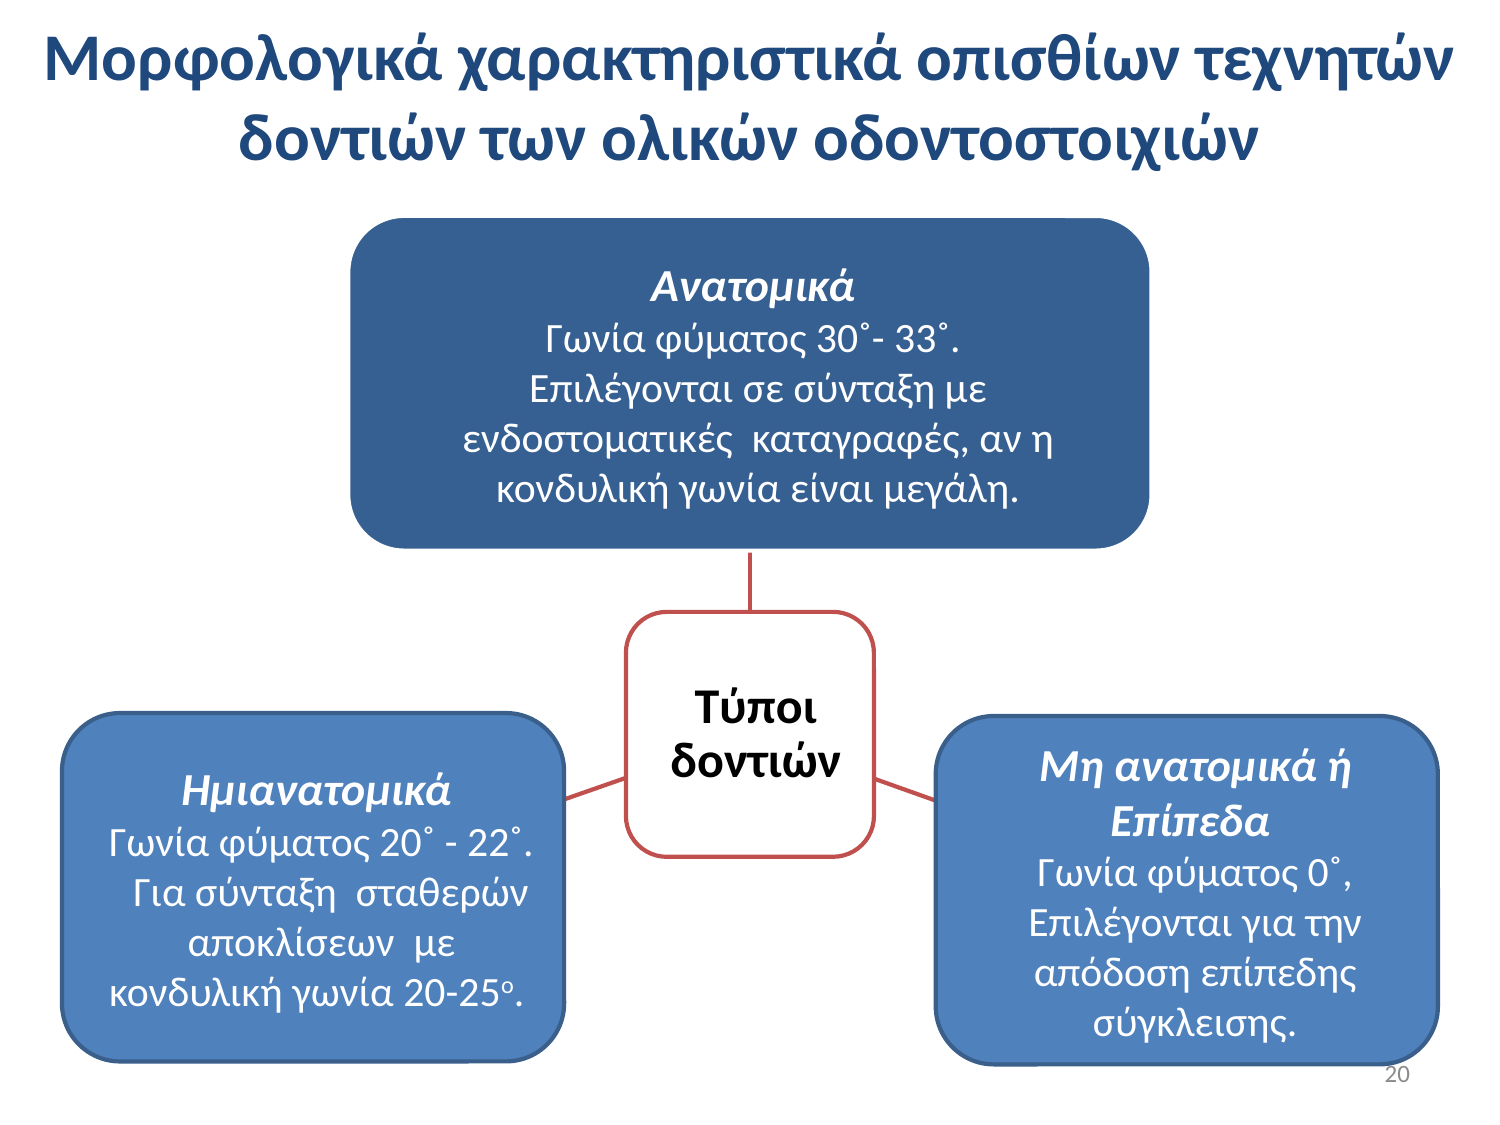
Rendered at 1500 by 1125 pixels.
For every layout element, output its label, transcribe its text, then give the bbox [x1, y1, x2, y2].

slide_number 20 [1074, 1063, 1425, 1103]
title Μορφολογικά χαρακτηριστικά οπισθίων τεχνητών δοντιών των ολικών οδοντοστοιχιών [3, 0, 1496, 188]
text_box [61, 228, 1439, 1057]
